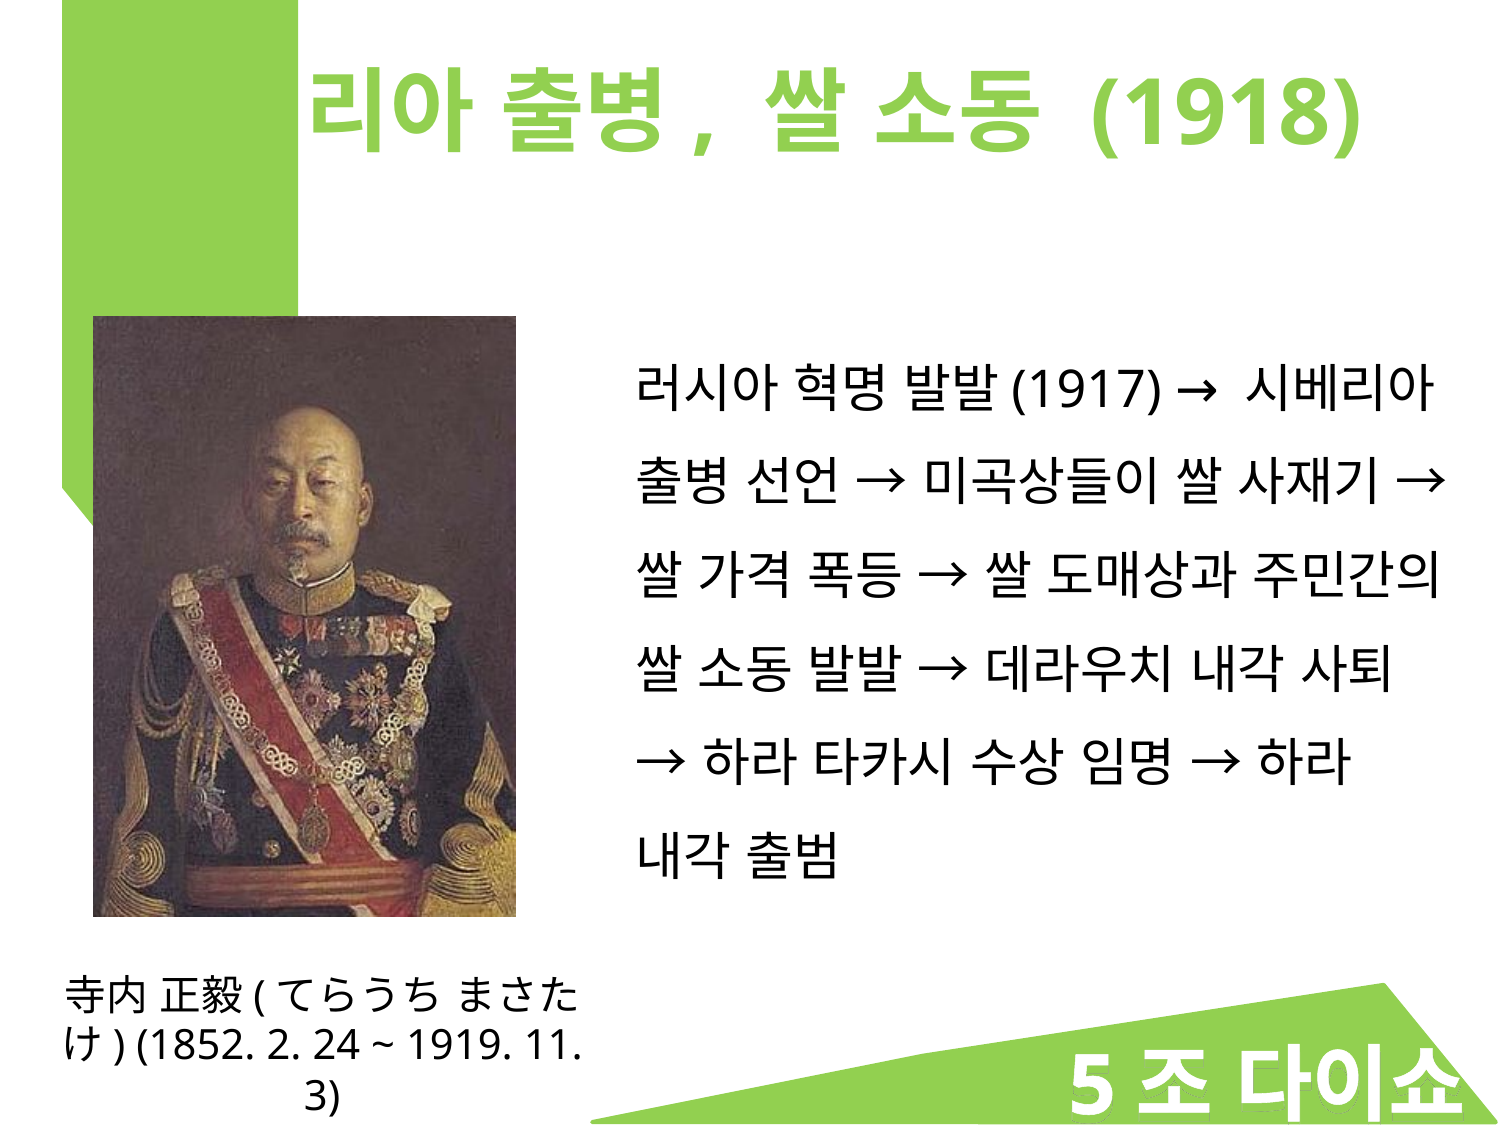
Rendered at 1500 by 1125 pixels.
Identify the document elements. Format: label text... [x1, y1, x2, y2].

text_box 寺内 正毅(てらうち まさたけ) (1852. 2. 24 ~ 1919. 11. 3) [35, 960, 610, 1125]
text_box 러시아 혁명 발발(1917) → 시베리아 출병 선언 → 미곡상들이 쌀 사재기 → 쌀 가격 폭등 → 쌀 도매상과 주민간의 쌀 소동 발발 → 데라우치 내각 사퇴 → 하라 타카시 수상 임명 → 하라 내각 출범 [621, 316, 1465, 1125]
title 시베리아 출병, 쌀 소동 (1918) [75, 45, 1425, 233]
picture [93, 316, 516, 917]
